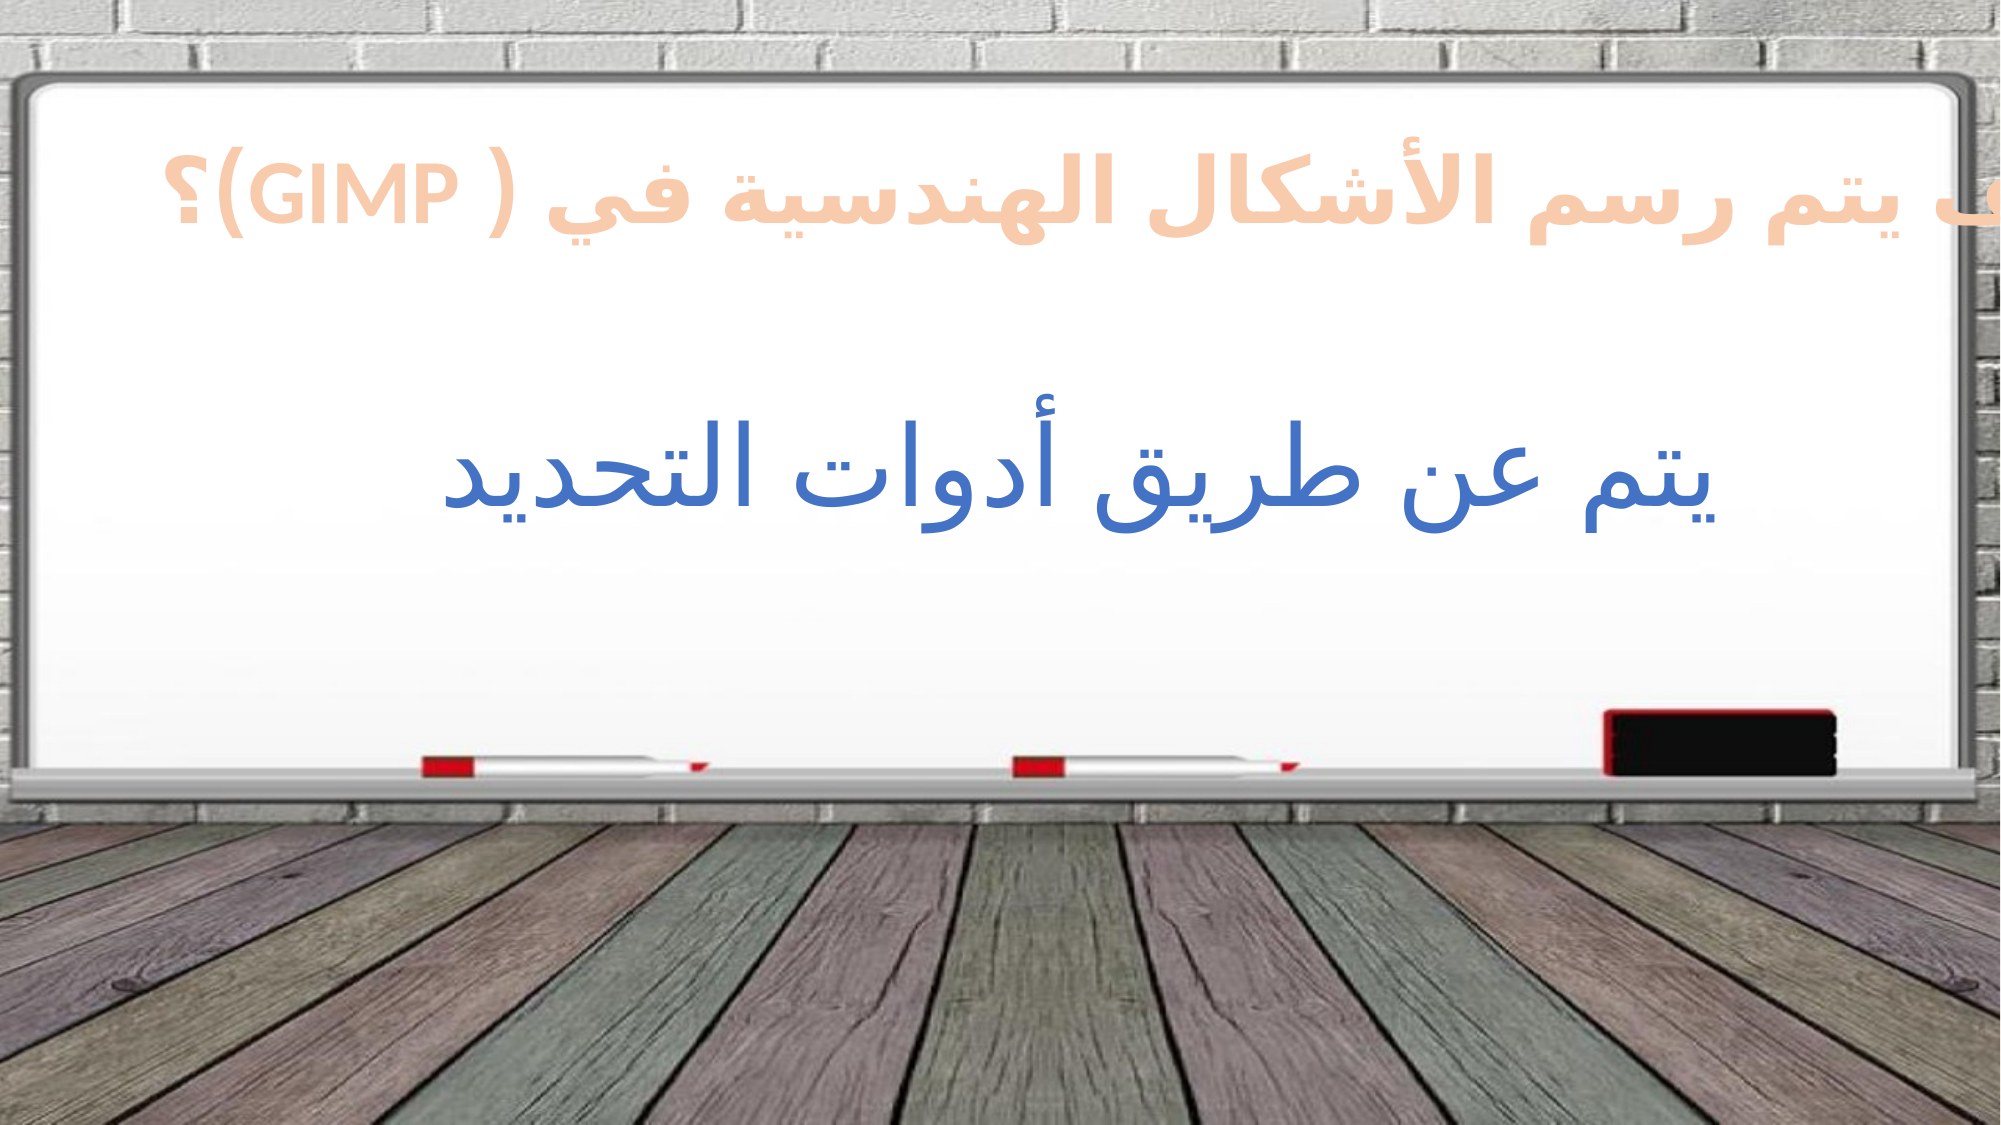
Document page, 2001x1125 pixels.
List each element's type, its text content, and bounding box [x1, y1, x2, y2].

picture [0, 0, 2001, 1125]
text_box كيف يتم رسم الأشكال الهندسية في ( GIMP)؟ [144, 124, 2000, 250]
text_box يتم عن طريق أدوات التحديد [424, 385, 1735, 536]
